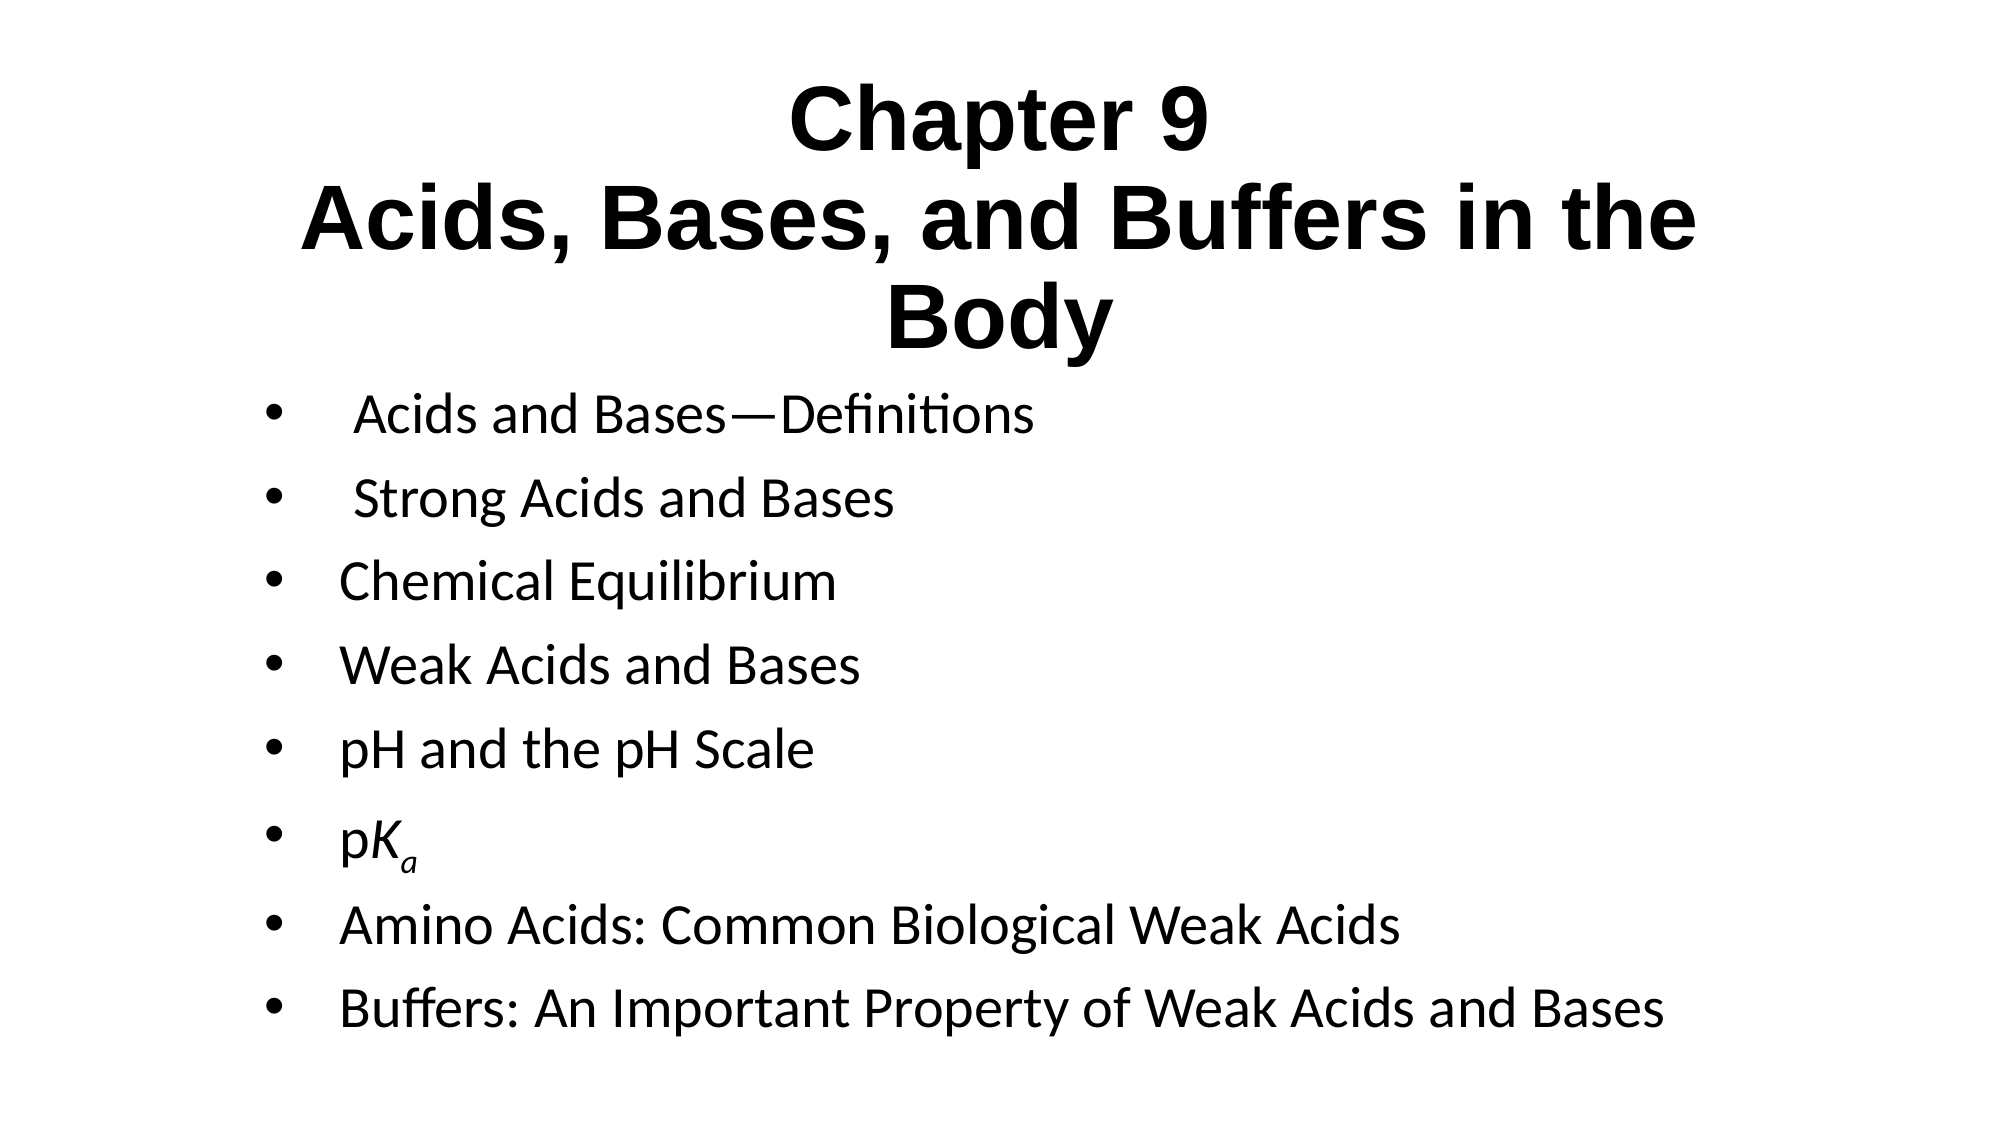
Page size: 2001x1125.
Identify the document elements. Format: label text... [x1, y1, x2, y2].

title Chapter 9 Acids, Bases, and Buffers in the Body [249, 48, 1750, 375]
subtitle Acids and Bases—Definitions Strong Acids and Bases Chemical Equilibrium Weak Acids and Bases pH and the pH Scale pKa Amino Acids: Common Biological Weak Acids Buffers: An Important Property of Weak Acids and Bases [249, 375, 1750, 1068]
